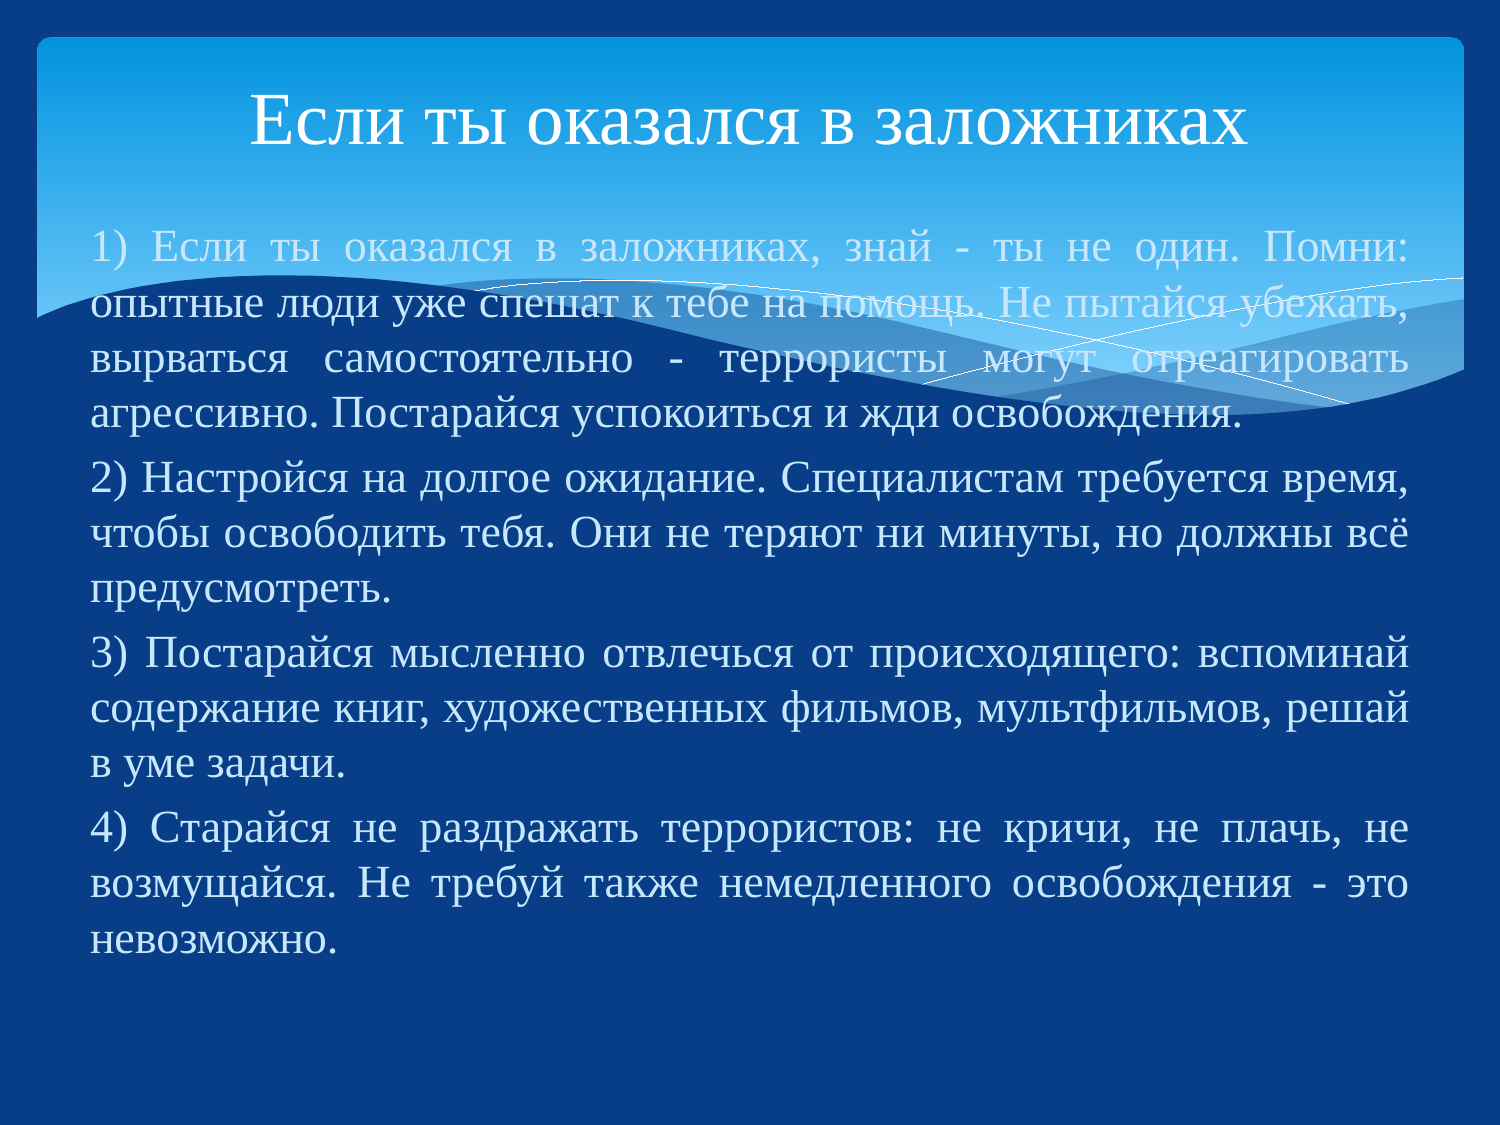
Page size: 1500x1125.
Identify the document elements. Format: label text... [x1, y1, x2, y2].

title Если ты оказался в заложниках [75, 45, 1425, 185]
list 1) Если ты оказался в заложниках, знай - ты не один. Помни: опытные люди уже спешат к тебе на помощь. Не пытайся убежать, вырваться самостоятельно - террористы могут отреагировать агрессивно. Постарайся успокоиться и жди освобождения. 2) Настройся на долгое ожидание. Специалистам требуется время, чтобы освободить тебя. Они не теряют ни минуты, но должны всё предусмотреть. 3) Постарайся мысленно отвлечься от происходящего: вспоминай содержание книг, художественных фильмов, мультфильмов, решай в уме задачи. 4) Старайся не раздражать террористов: не кричи, не плачь, не возмущайся. Не требуй также немедленного освобождения - это невозможно. [75, 208, 1425, 1024]
